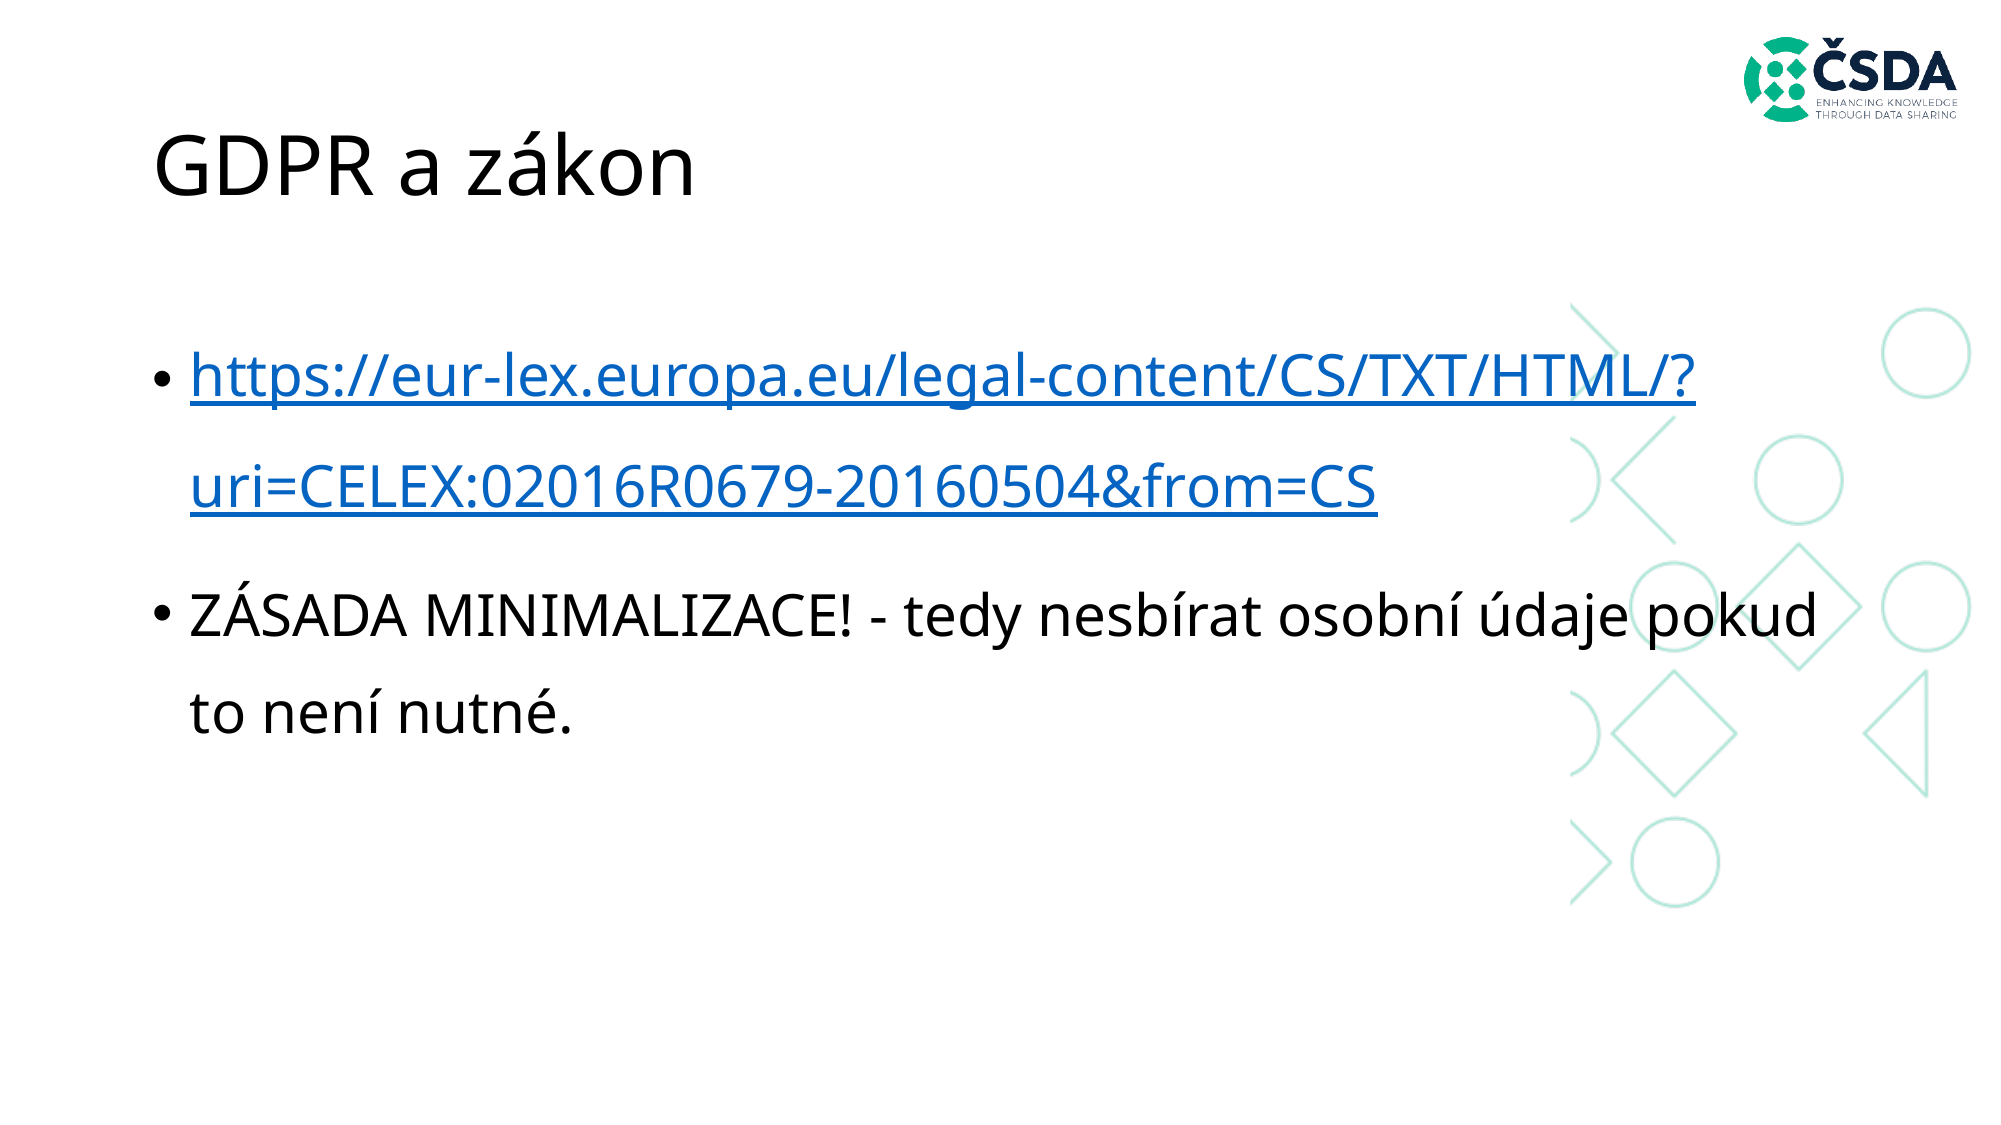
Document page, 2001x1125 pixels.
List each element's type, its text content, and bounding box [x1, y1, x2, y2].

picture [1744, 37, 1958, 122]
picture [1570, 277, 1977, 1125]
list https://eur-lex.europa.eu/legal-content/CS/TXT/HTML/?uri=CELEX:02016R0679-20160504&from=CS ZÁSADA MINIMALIZACE! - tedy nesbírat osobní údaje pokud to není nutné. [137, 299, 1863, 1014]
title GDPR a zákon [137, 59, 1863, 278]
